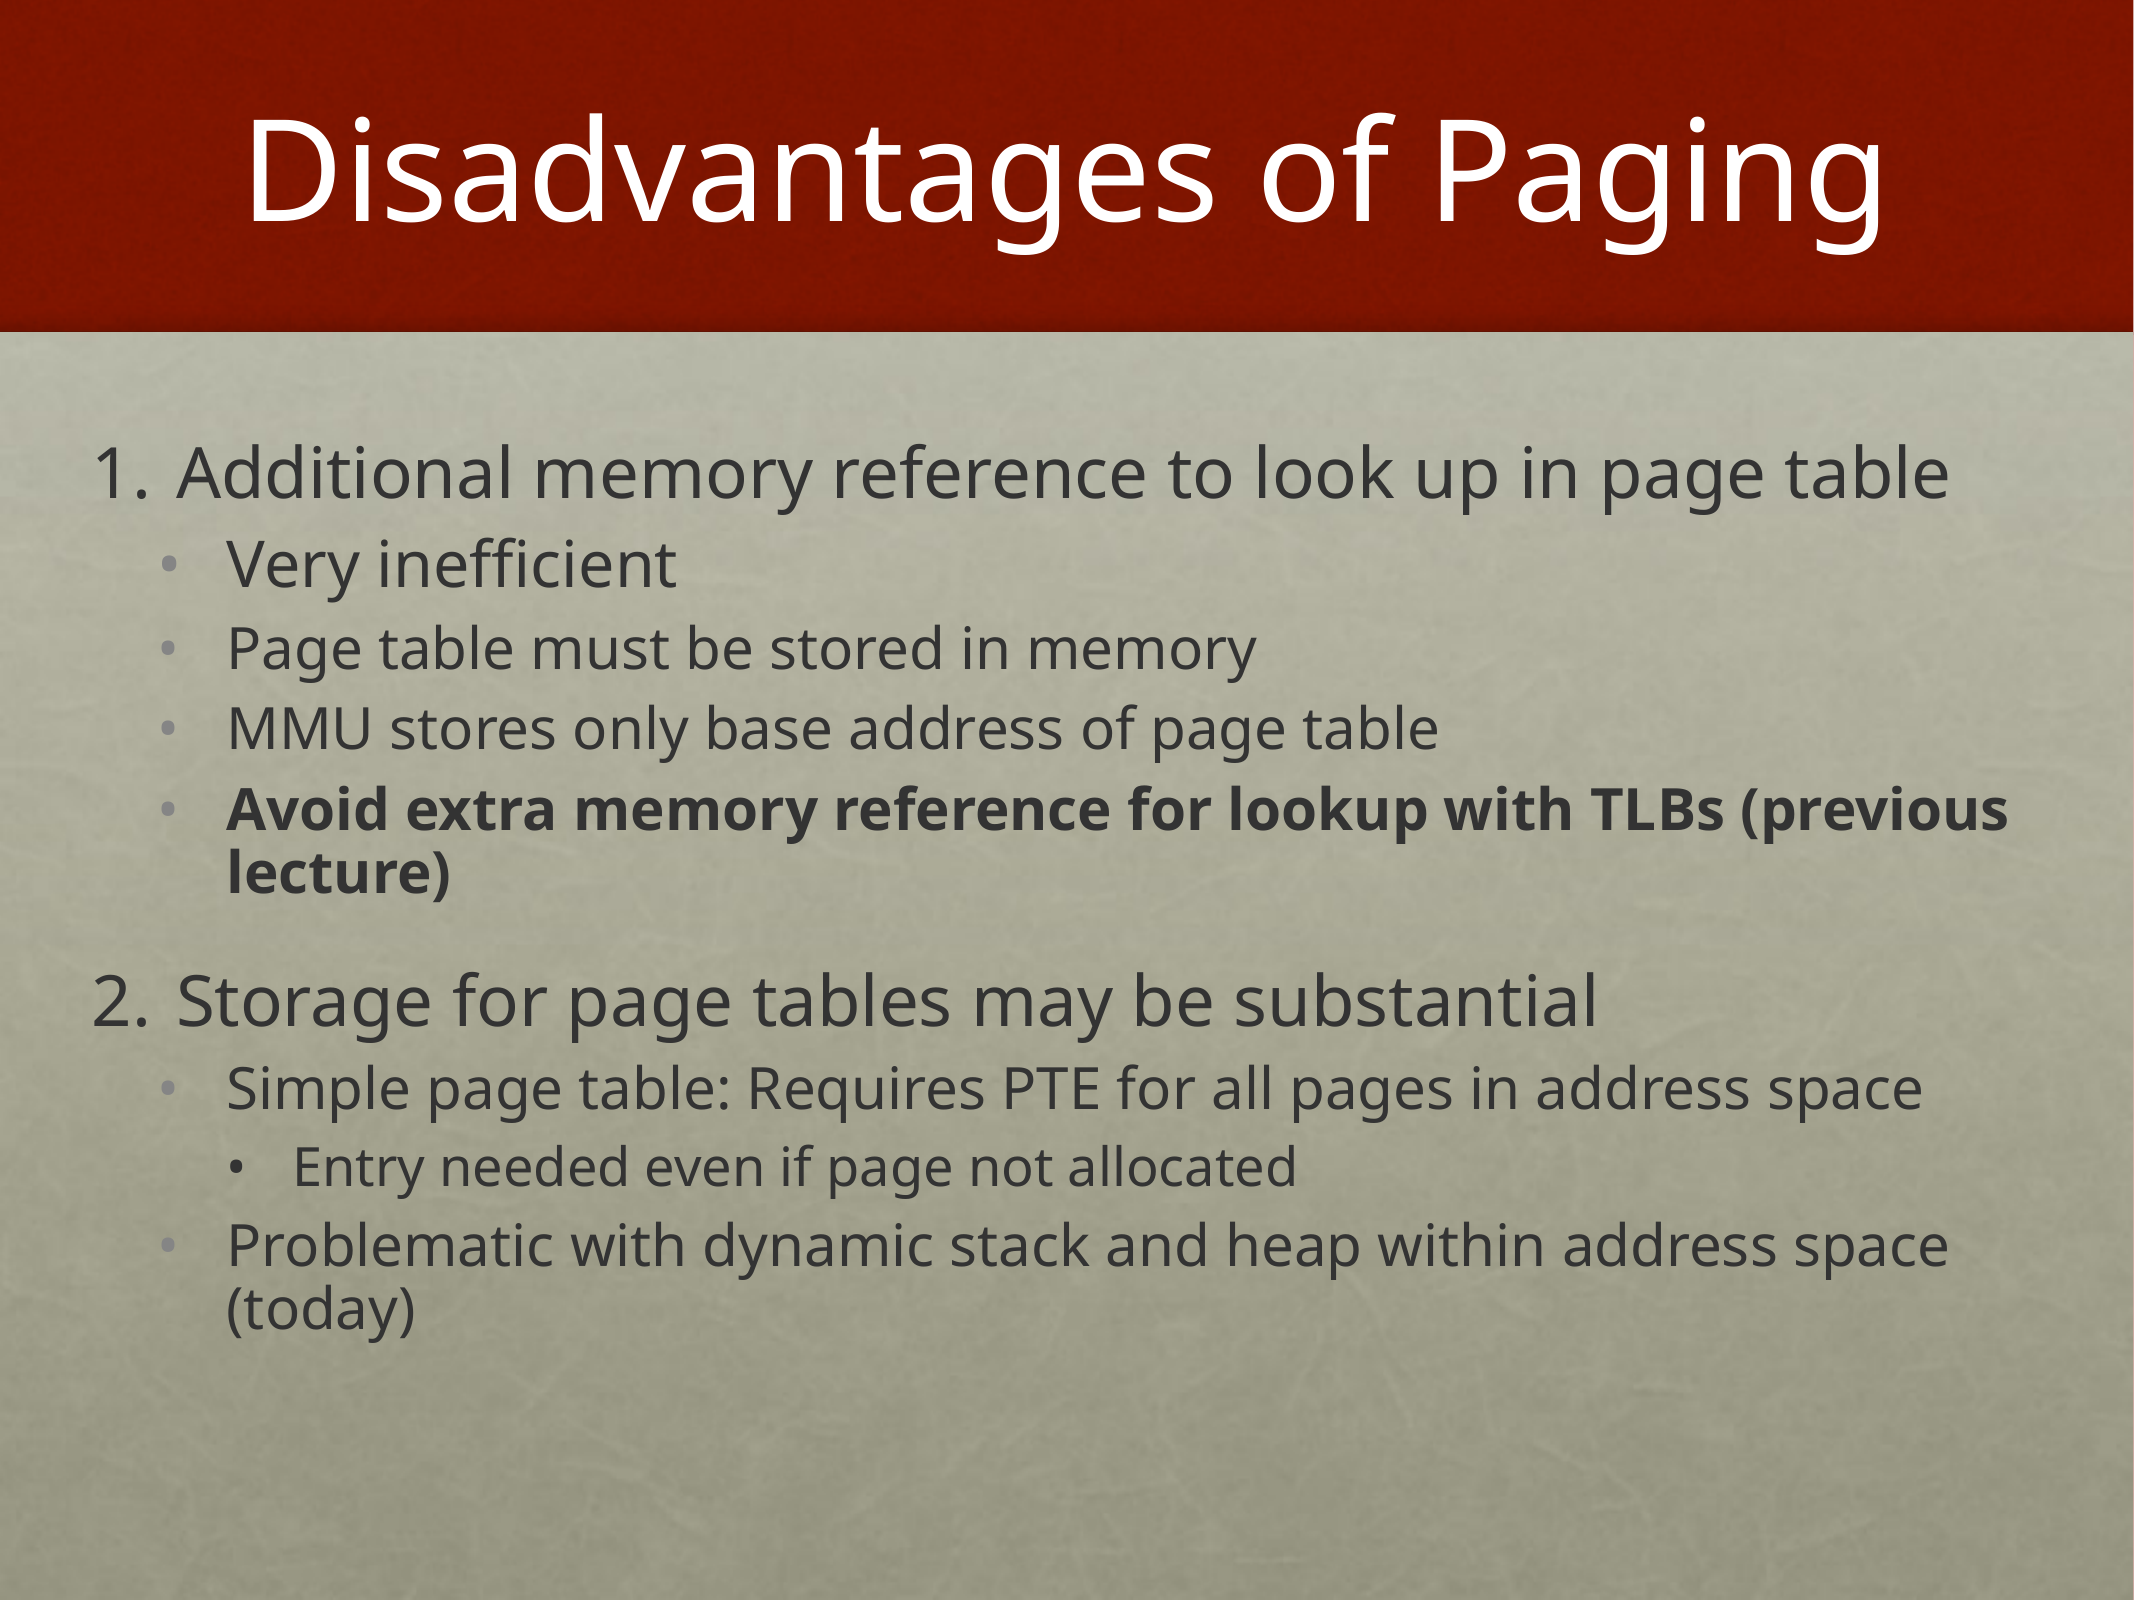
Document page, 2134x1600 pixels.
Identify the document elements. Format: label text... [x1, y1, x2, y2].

list Additional memory reference to look up in page table Very inefficient Page table must be stored in memory MMU stores only base address of page table Avoid extra memory reference for lookup with TLBs (previous lecture) Storage for page tables may be substantial Simple page table: Requires PTE for all pages in address space Entry needed even if page not allocated Problematic with dynamic stack and heap within address space (today) [70, 426, 2091, 1430]
title Disadvantages of Paging [181, 14, 1952, 314]
picture [0, 305, 2134, 1600]
